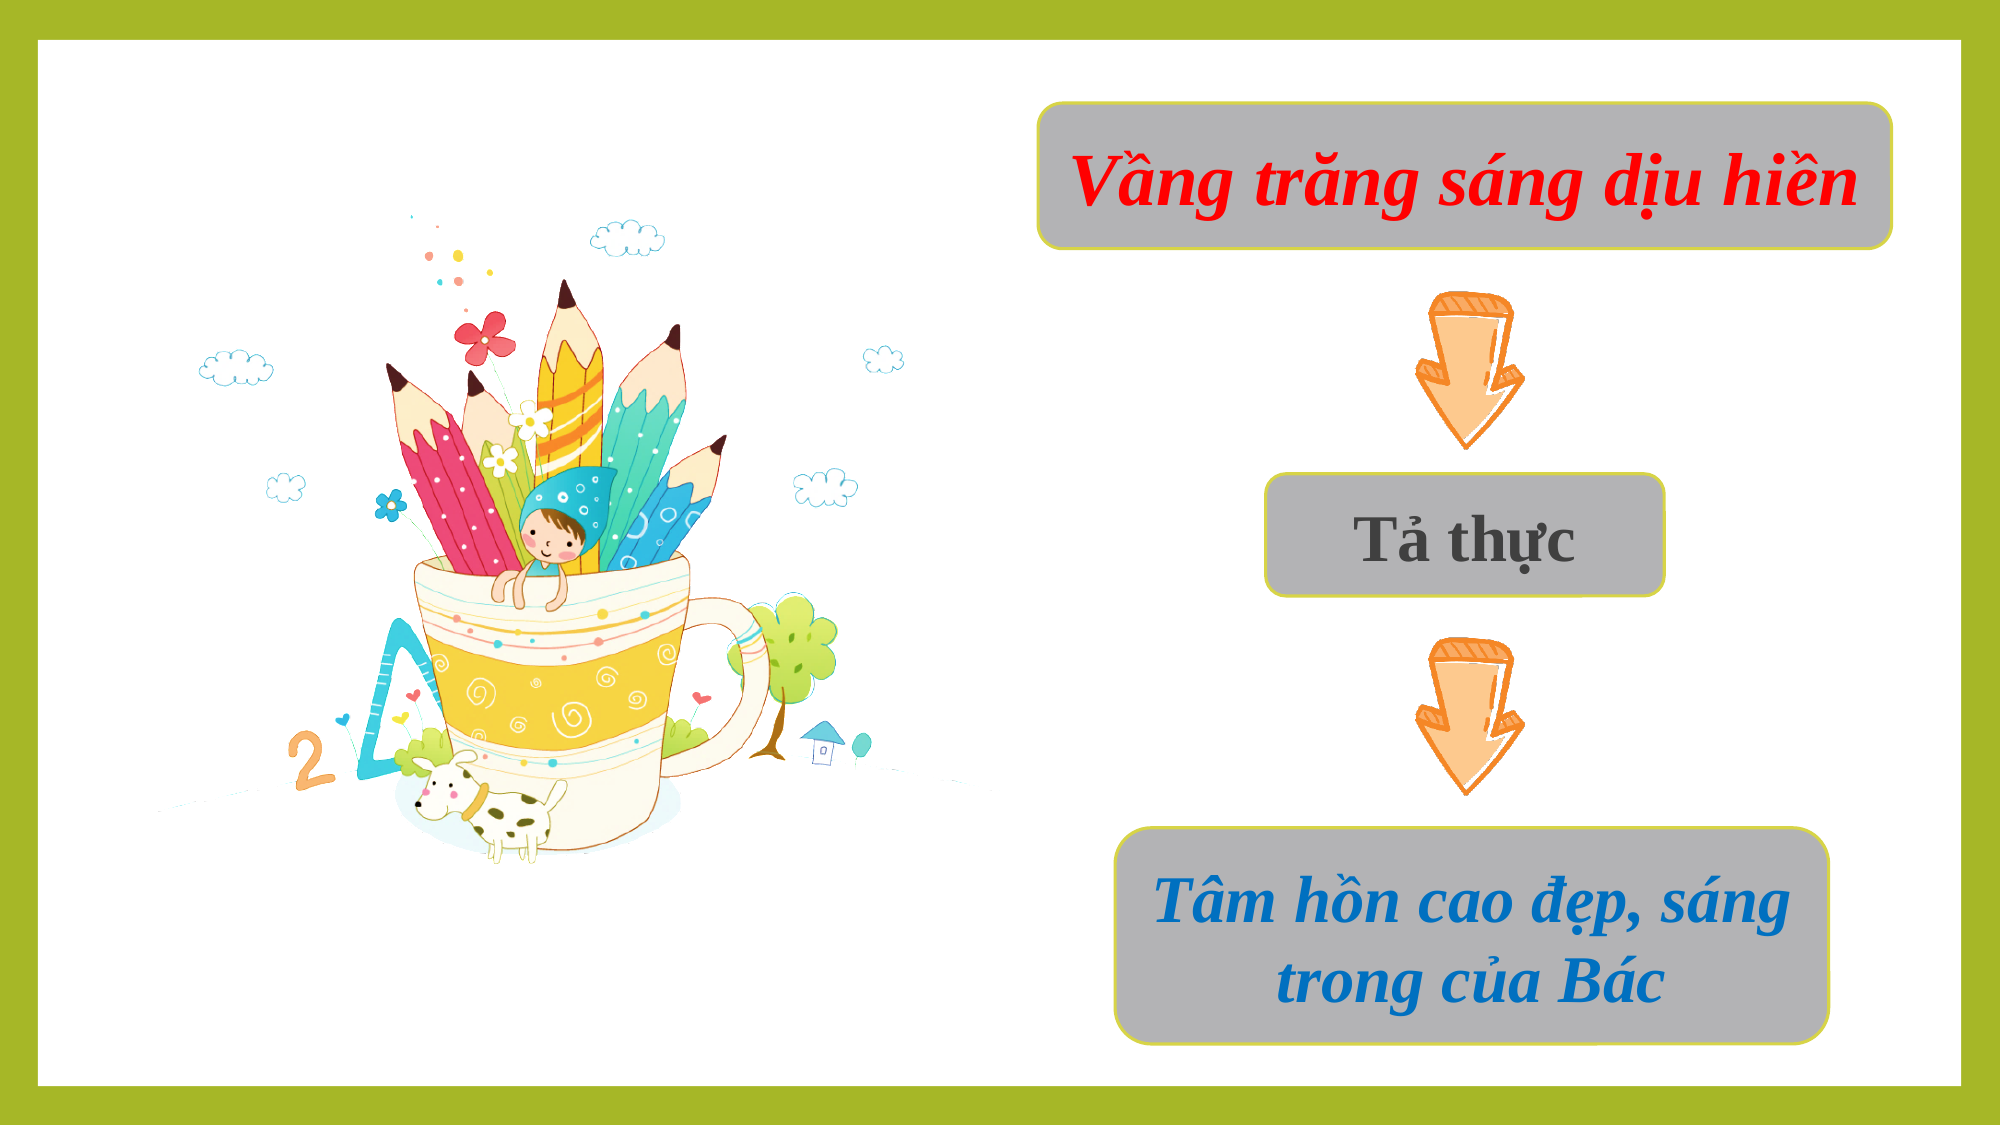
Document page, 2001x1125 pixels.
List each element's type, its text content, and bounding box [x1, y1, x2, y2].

picture [153, 215, 1000, 864]
picture [1323, 237, 1626, 540]
text_box Tả thực [1264, 472, 1666, 598]
text_box Tâm hồn cao đẹp, sáng trong của Bác [1113, 826, 1831, 1046]
picture [1323, 583, 1626, 886]
text_box Vầng trăng sáng dịu hiền [1036, 101, 1894, 251]
